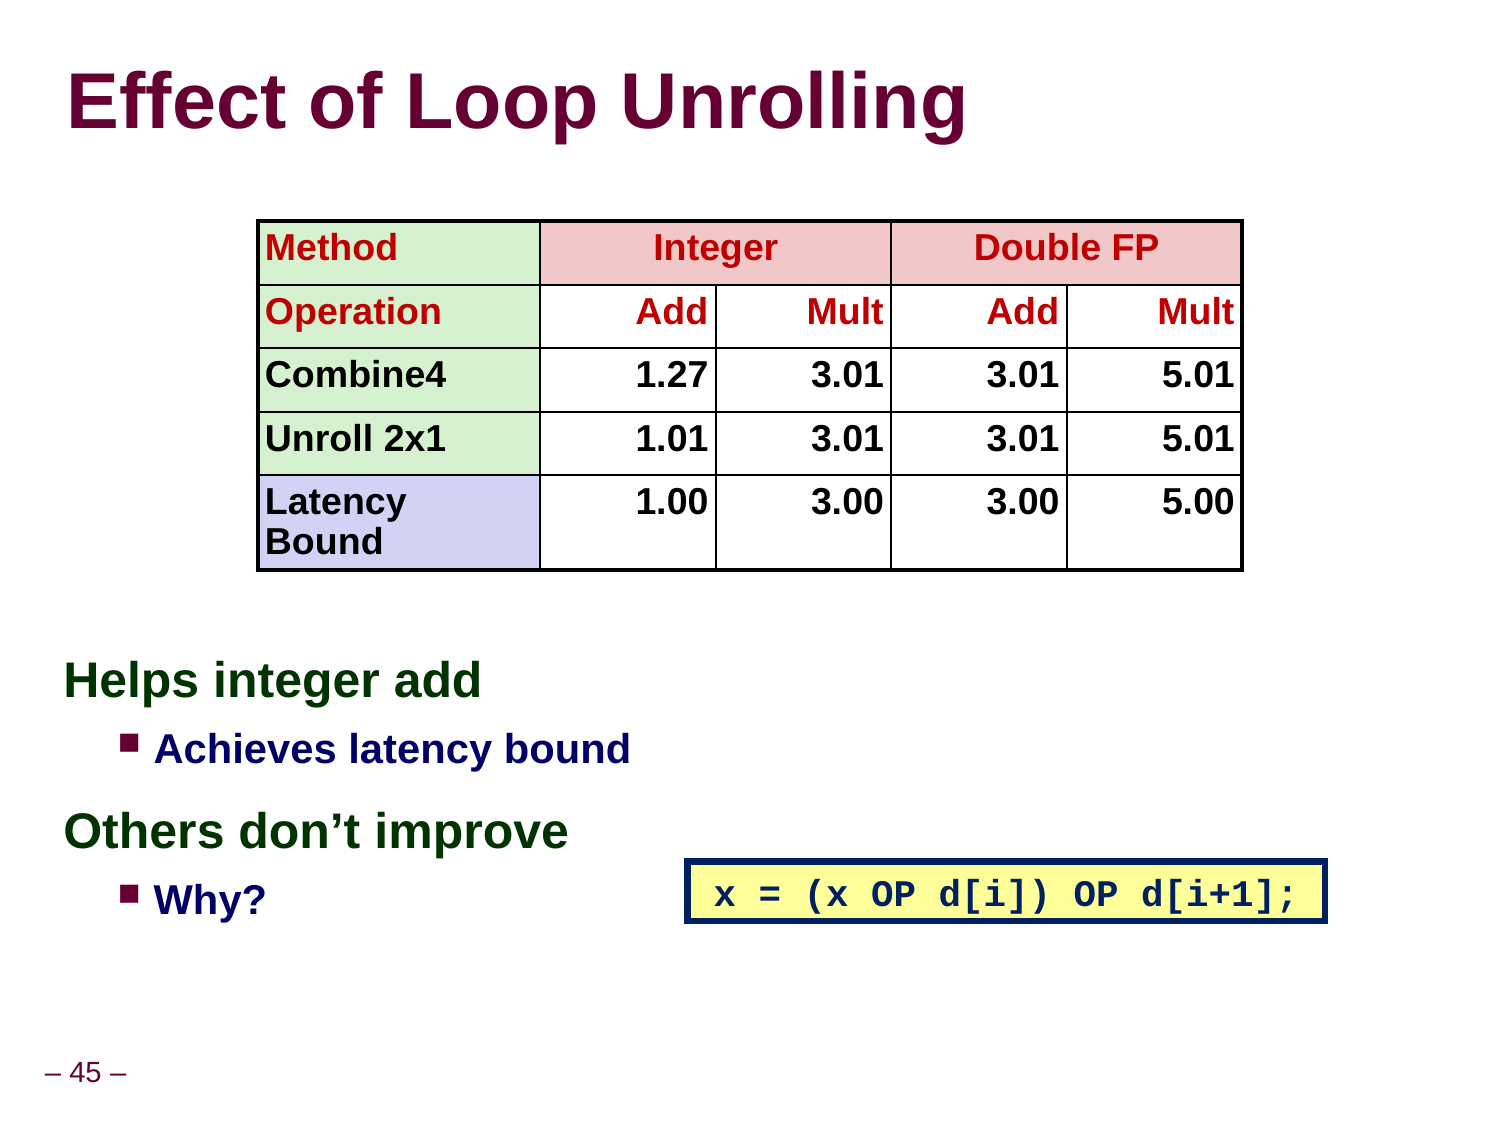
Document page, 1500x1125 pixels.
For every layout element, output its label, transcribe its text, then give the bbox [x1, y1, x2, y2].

table_cell 3.01 [717, 349, 890, 411]
table_cell Combine4 [260, 349, 539, 411]
text_box x = (x OP d[i]) OP d[i+1]; [687, 861, 1325, 921]
list Helps integer add Achieves latency bound Others don’t improve Why? [47, 199, 1410, 1057]
table_header Double FP [892, 223, 1240, 284]
table_cell 5.01 [1068, 349, 1240, 411]
table_cell 1.27 [541, 349, 715, 411]
table_cell 5.01 [1068, 413, 1240, 474]
table_cell 1.01 [541, 413, 715, 474]
table_header Method [260, 223, 539, 284]
table_cell Operation [260, 286, 539, 347]
table_cell Mult [717, 286, 890, 347]
table_header Integer [541, 223, 890, 284]
table_cell 5.00 [1068, 476, 1240, 568]
table_cell 1.00 [541, 476, 715, 568]
table_cell Latency Bound [260, 476, 539, 568]
table_cell 3.00 [892, 476, 1066, 568]
table_cell Mult [1068, 286, 1240, 347]
table_cell 3.01 [892, 349, 1066, 411]
table_cell 3.01 [717, 413, 890, 474]
title Effect of Loop Unrolling [66, 40, 1496, 168]
table_cell 3.00 [717, 476, 890, 568]
table_cell Add [892, 286, 1066, 347]
table_cell Unroll 2x1 [260, 413, 539, 474]
table_cell Add [541, 286, 715, 347]
table_cell 3.01 [892, 413, 1066, 474]
